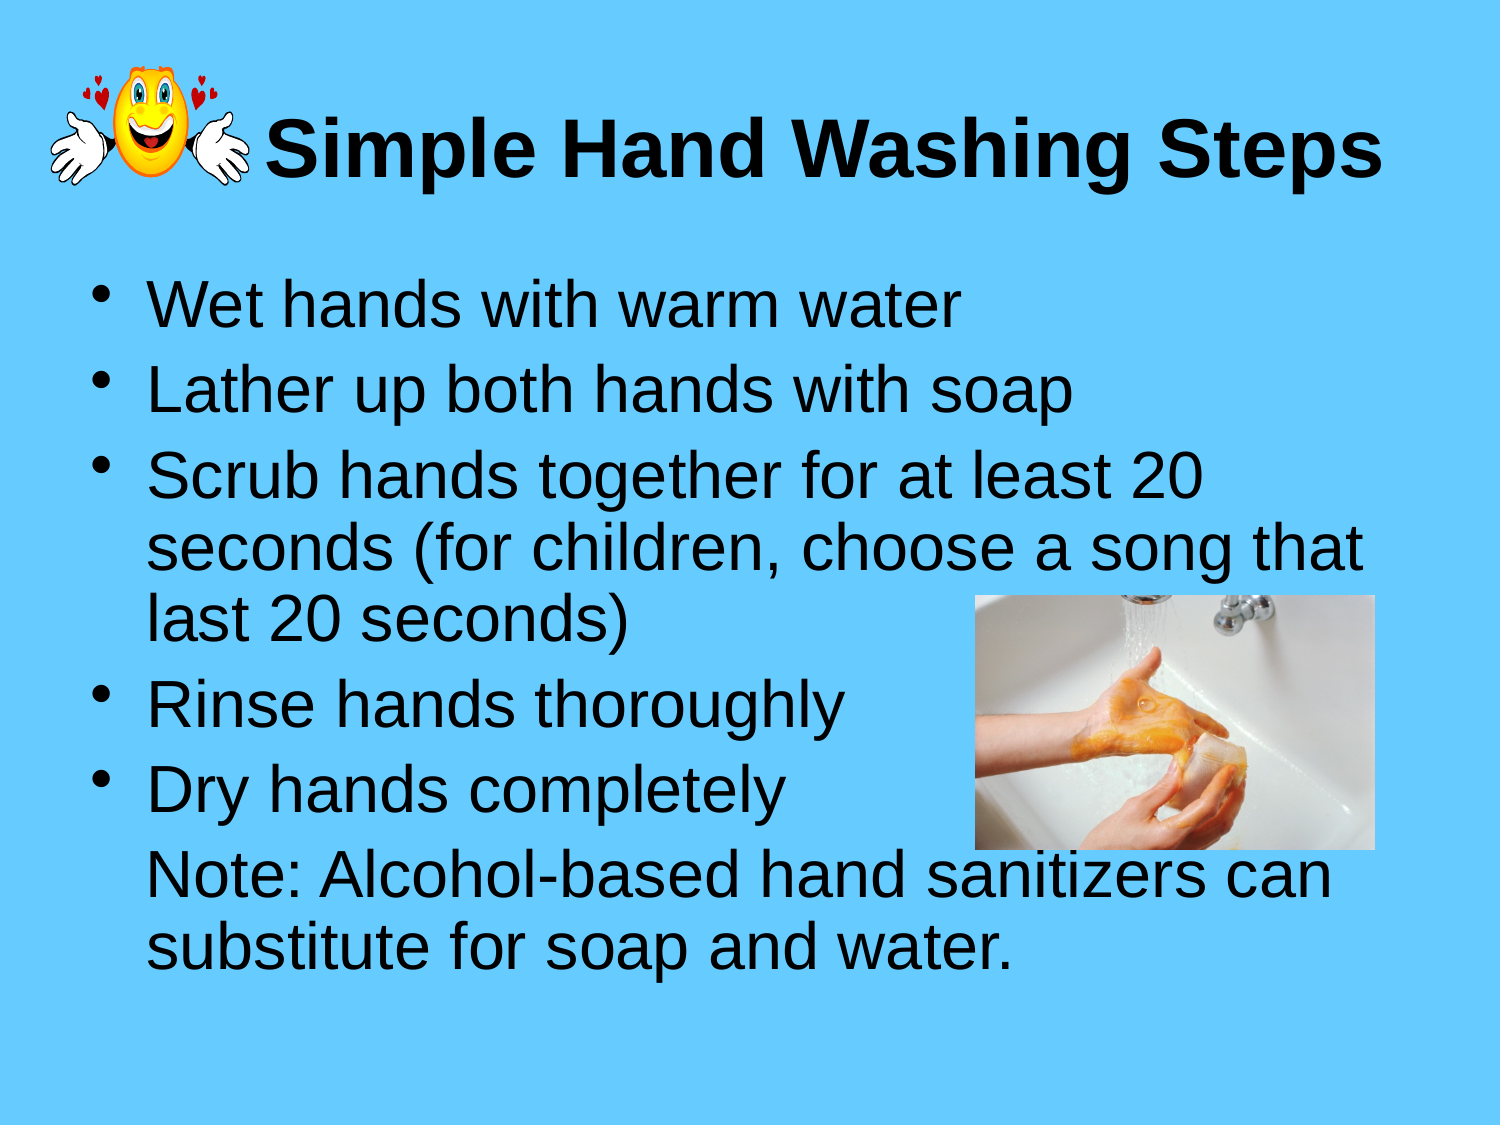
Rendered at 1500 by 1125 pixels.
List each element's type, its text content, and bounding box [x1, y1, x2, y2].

list Wet hands with warm water Lather up both hands with soap Scrub hands together for at least 20 seconds (for children, choose a song that last 20 seconds) Rinse hands thoroughly Dry hands completely Note: Alcohol-based hand sanitizers can substitute for soap and water. [74, 262, 1426, 1006]
picture [49, 64, 251, 187]
picture [974, 595, 1376, 851]
title Simple Hand Washing Steps [149, 49, 1500, 238]
